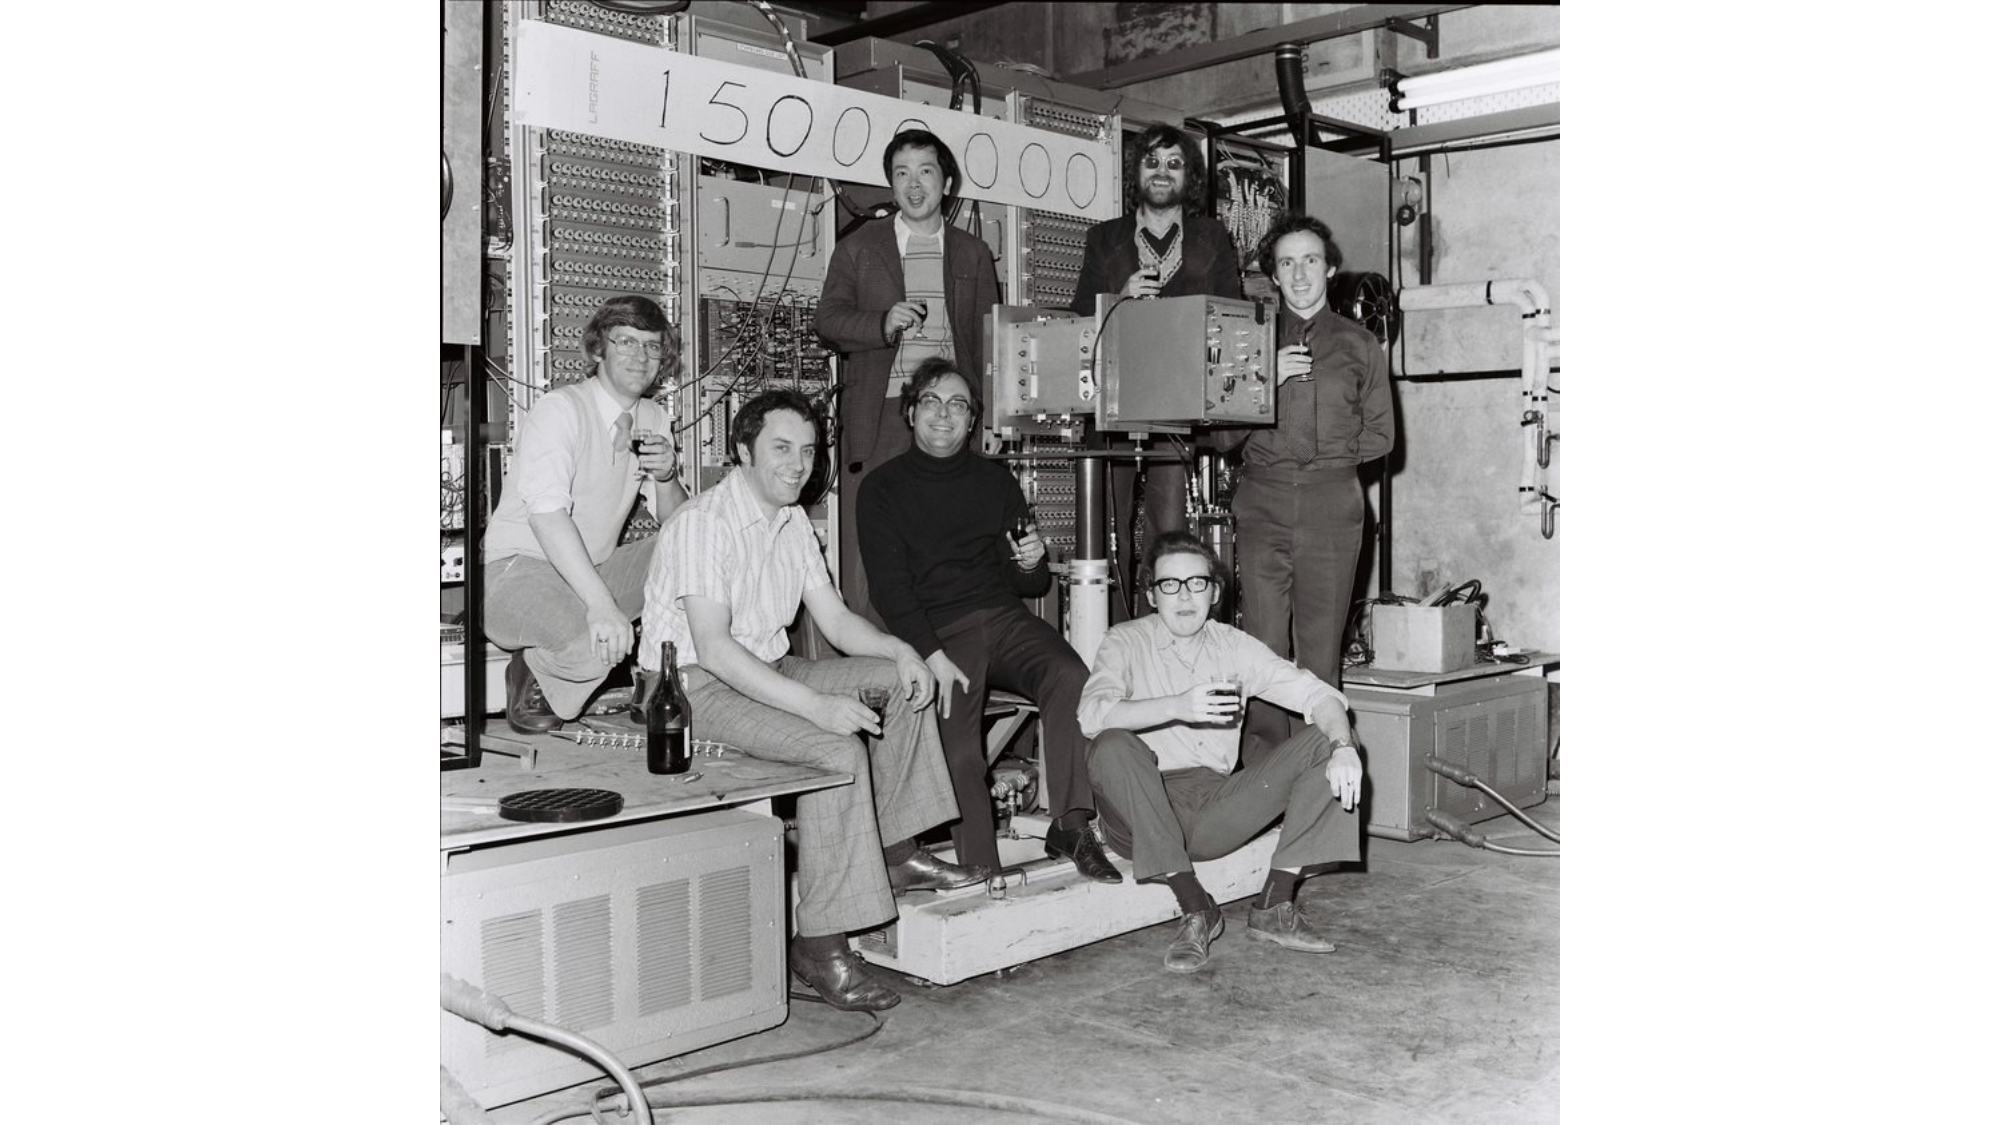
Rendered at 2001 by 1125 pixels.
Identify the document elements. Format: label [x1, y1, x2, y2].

picture [440, 0, 1560, 1125]
